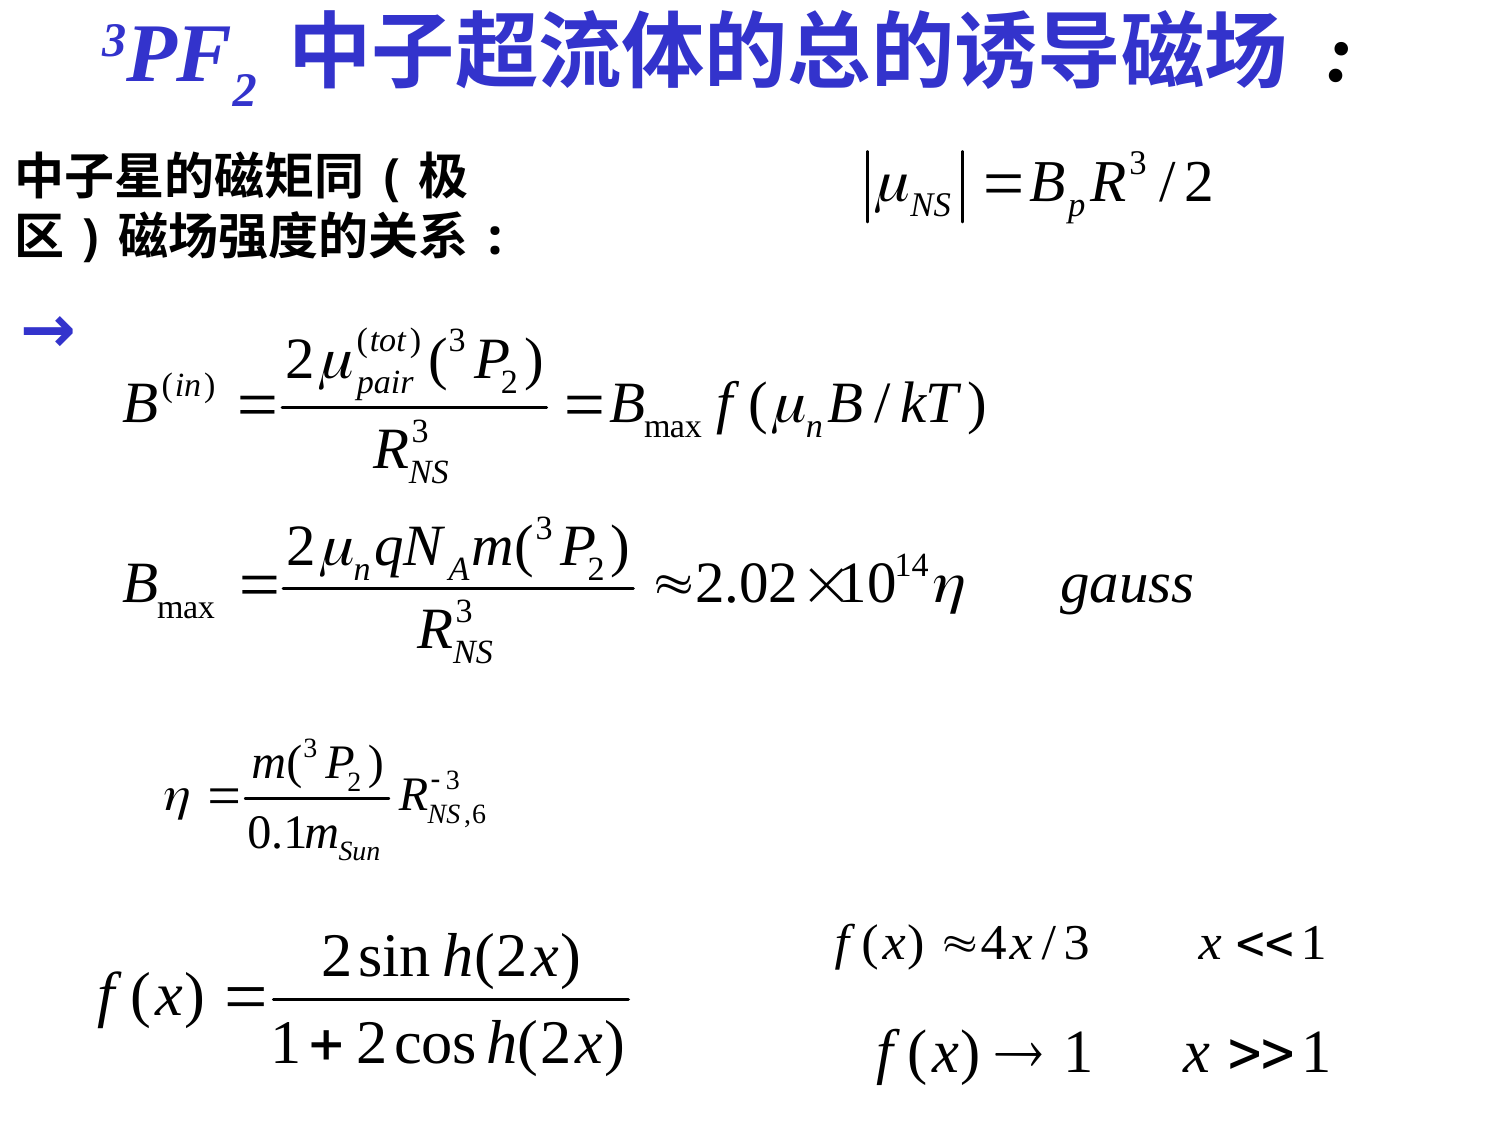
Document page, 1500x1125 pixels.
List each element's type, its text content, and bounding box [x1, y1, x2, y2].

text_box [111, 314, 1209, 677]
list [158, 726, 496, 872]
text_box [855, 1011, 1341, 1099]
title 3PF2 中子超流体的总的诱导磁场 : [76, 0, 1353, 114]
text_box → [5, 278, 92, 374]
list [855, 136, 1223, 237]
text_box 中子星的磁矩同(极区)磁场强度的关系: [0, 137, 526, 332]
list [76, 916, 644, 1089]
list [816, 908, 1331, 981]
